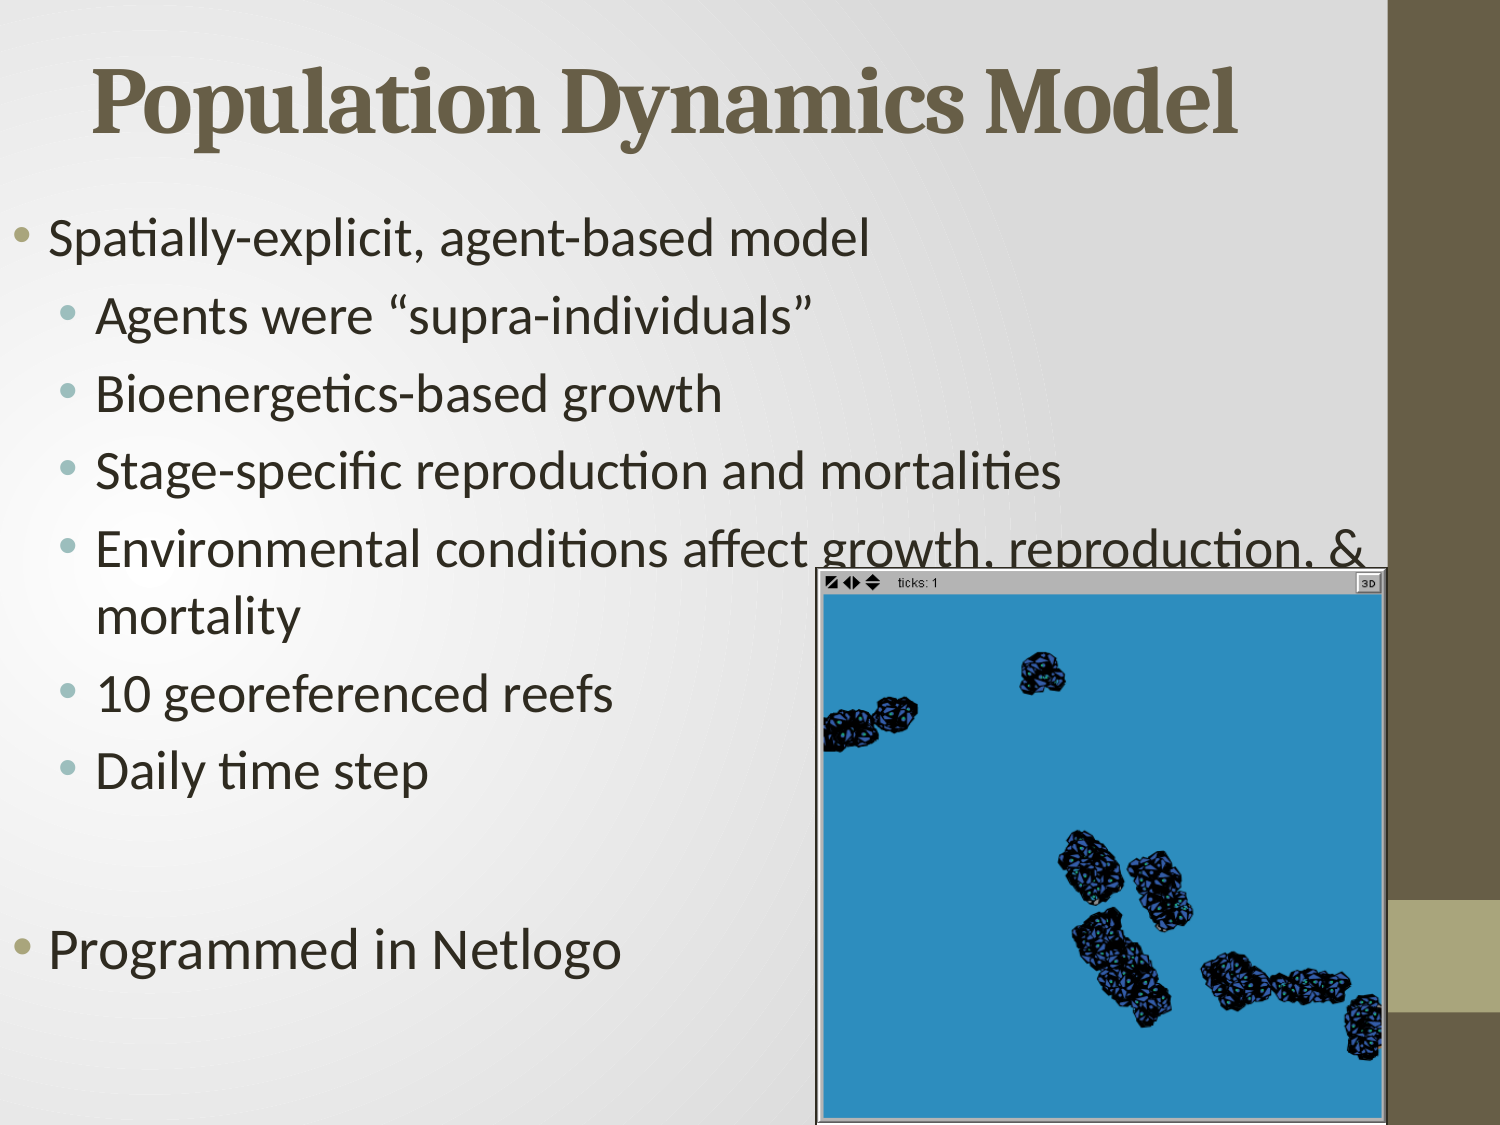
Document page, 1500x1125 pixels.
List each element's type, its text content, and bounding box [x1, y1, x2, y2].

picture [815, 567, 1387, 1125]
title Population Dynamics Model [75, 1, 1325, 189]
list Spatially-explicit, agent-based model Agents were “supra-individuals” Bioenergetics-based growth Stage-specific reproduction and mortalities Environmental conditions affect growth, reproduction, & mortality 10 georeferenced reefs Daily time step Programmed in Netlogo [0, 193, 1421, 990]
